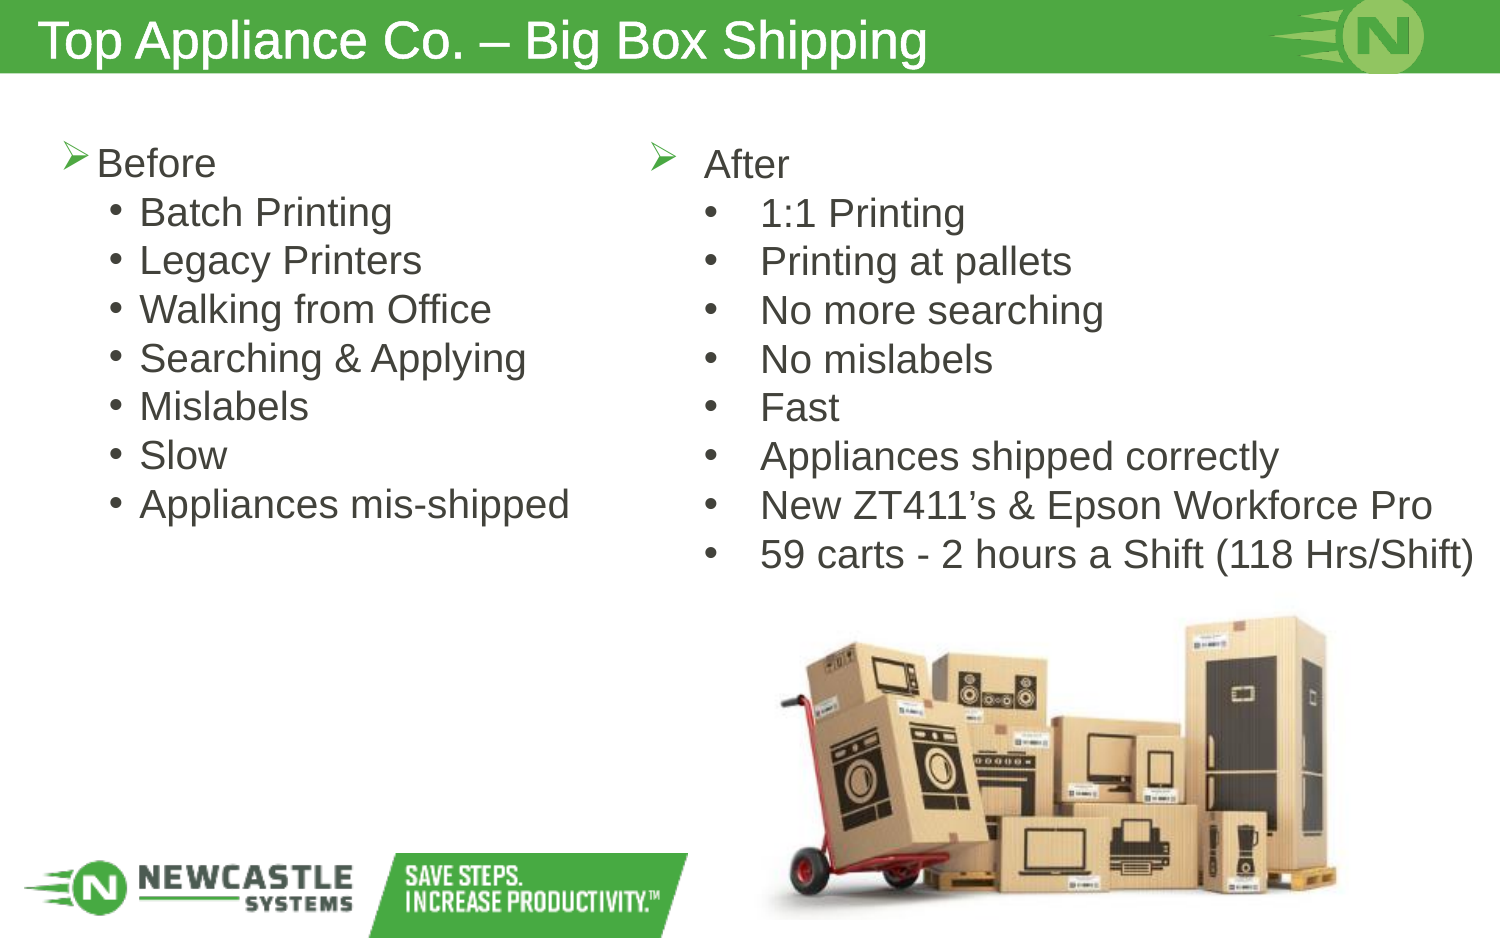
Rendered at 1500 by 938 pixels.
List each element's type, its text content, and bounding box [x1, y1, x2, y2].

text_box Top Appliance Co. – Big Box Shipping [24, 0, 1500, 65]
picture [24, 853, 688, 938]
list Before Batch Printing Legacy Printers Walking from Office Searching & Applying Mislabels Slow Appliances mis-shipped [47, 130, 633, 529]
text_box After 1:1 Printing Printing at pallets No more searching No mislabels Fast Appliances shipped correctly New ZT411’s & Epson Workforce Pro 59 carts - 2 hours a Shift (118 Hrs/Shift) [632, 130, 1491, 633]
picture [749, 568, 1364, 921]
